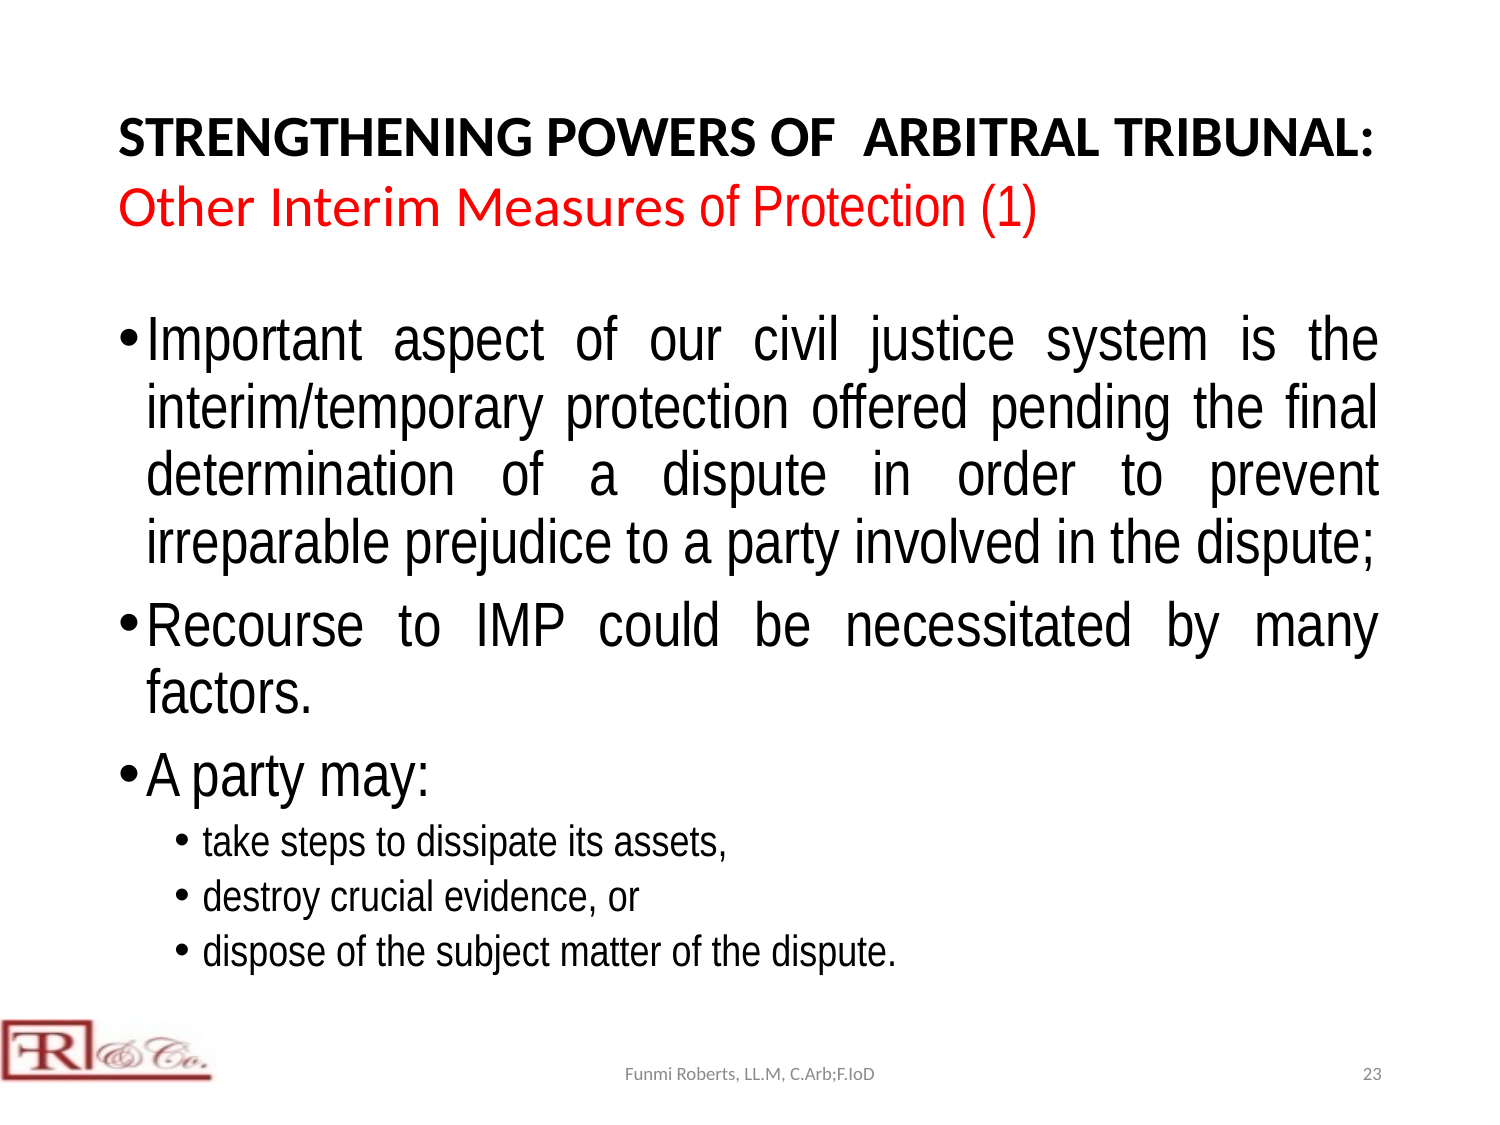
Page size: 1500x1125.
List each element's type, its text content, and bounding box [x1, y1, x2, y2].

footer Funmi Roberts, LL.M, C.Arb;F.IoD [496, 1042, 1004, 1103]
title STRENGTHENING POWERS OF ARBITRAL TRIBUNAL: Other Interim Measures of Protection (1) [103, 59, 1397, 278]
list Important aspect of our civil justice system is the interim/temporary protection offered pending the final determination of a dispute in order to prevent irreparable prejudice to a party involved in the dispute; Recourse to IMP could be necessitated by many factors. A party may: take steps to dissipate its assets, destroy crucial evidence, or dispose of the subject matter of the dispute. [103, 299, 1397, 1014]
picture [0, 1019, 217, 1083]
slide_number 23 [1059, 1042, 1397, 1103]
slide_number [103, 1042, 441, 1103]
